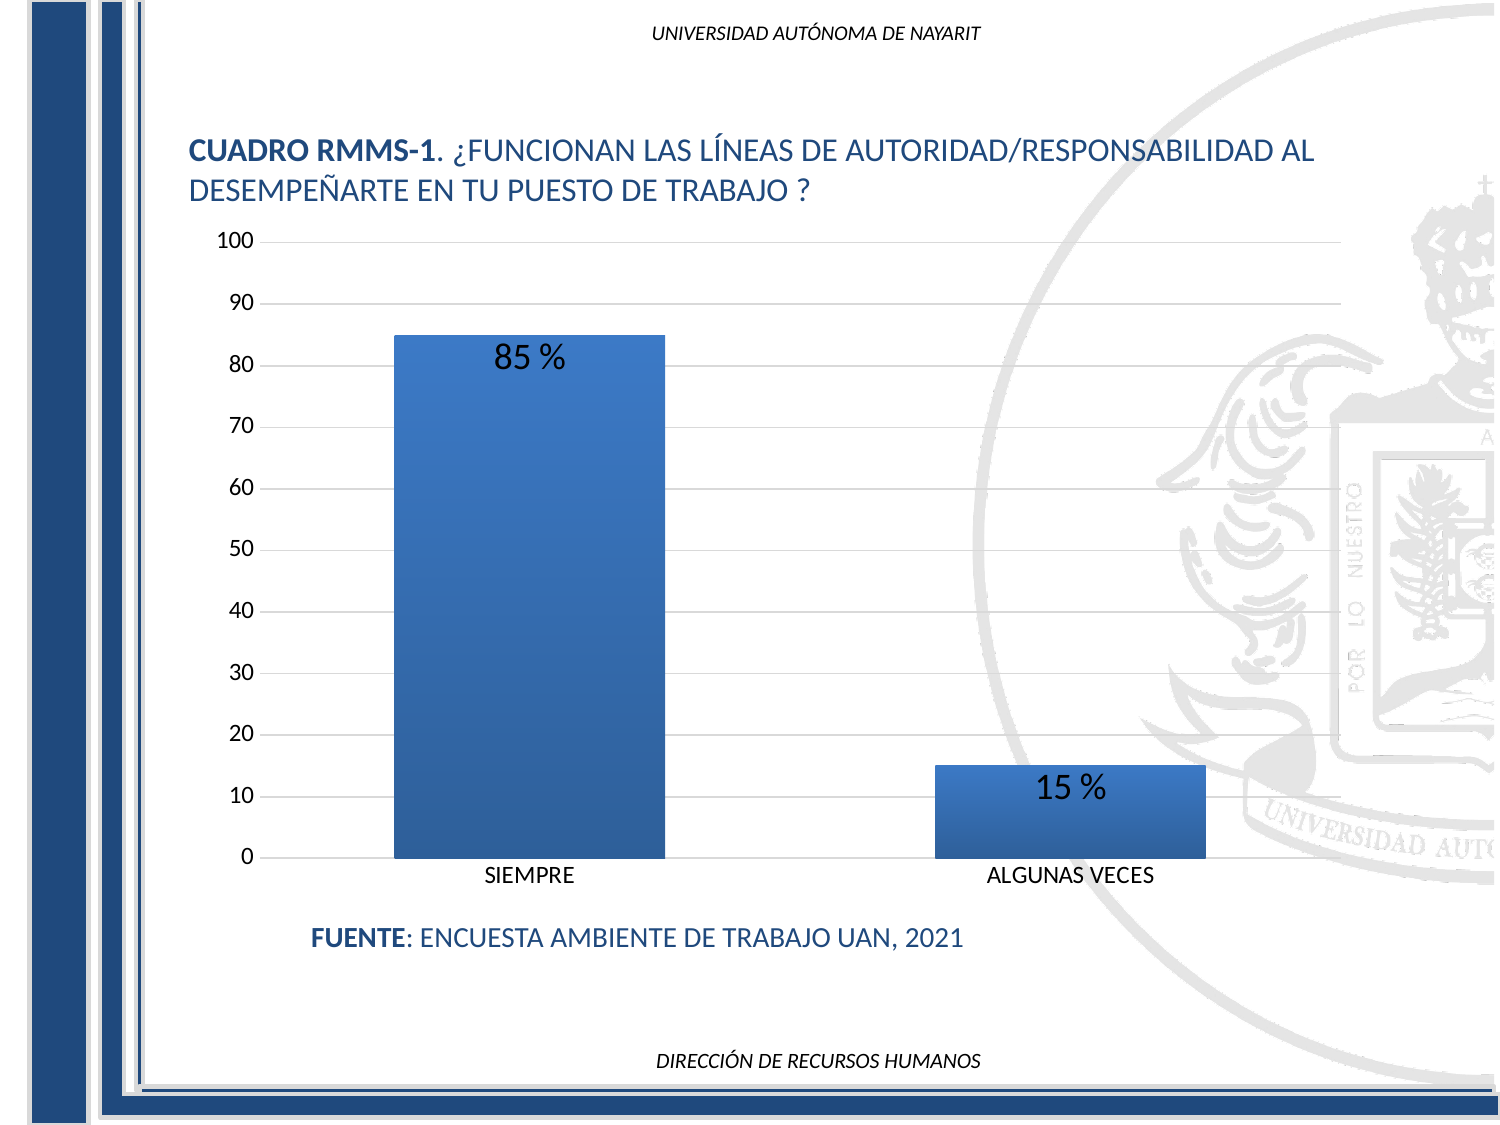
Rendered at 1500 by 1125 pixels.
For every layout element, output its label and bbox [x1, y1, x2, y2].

chart [192, 216, 1365, 904]
text_box [29, 0, 1500, 1125]
